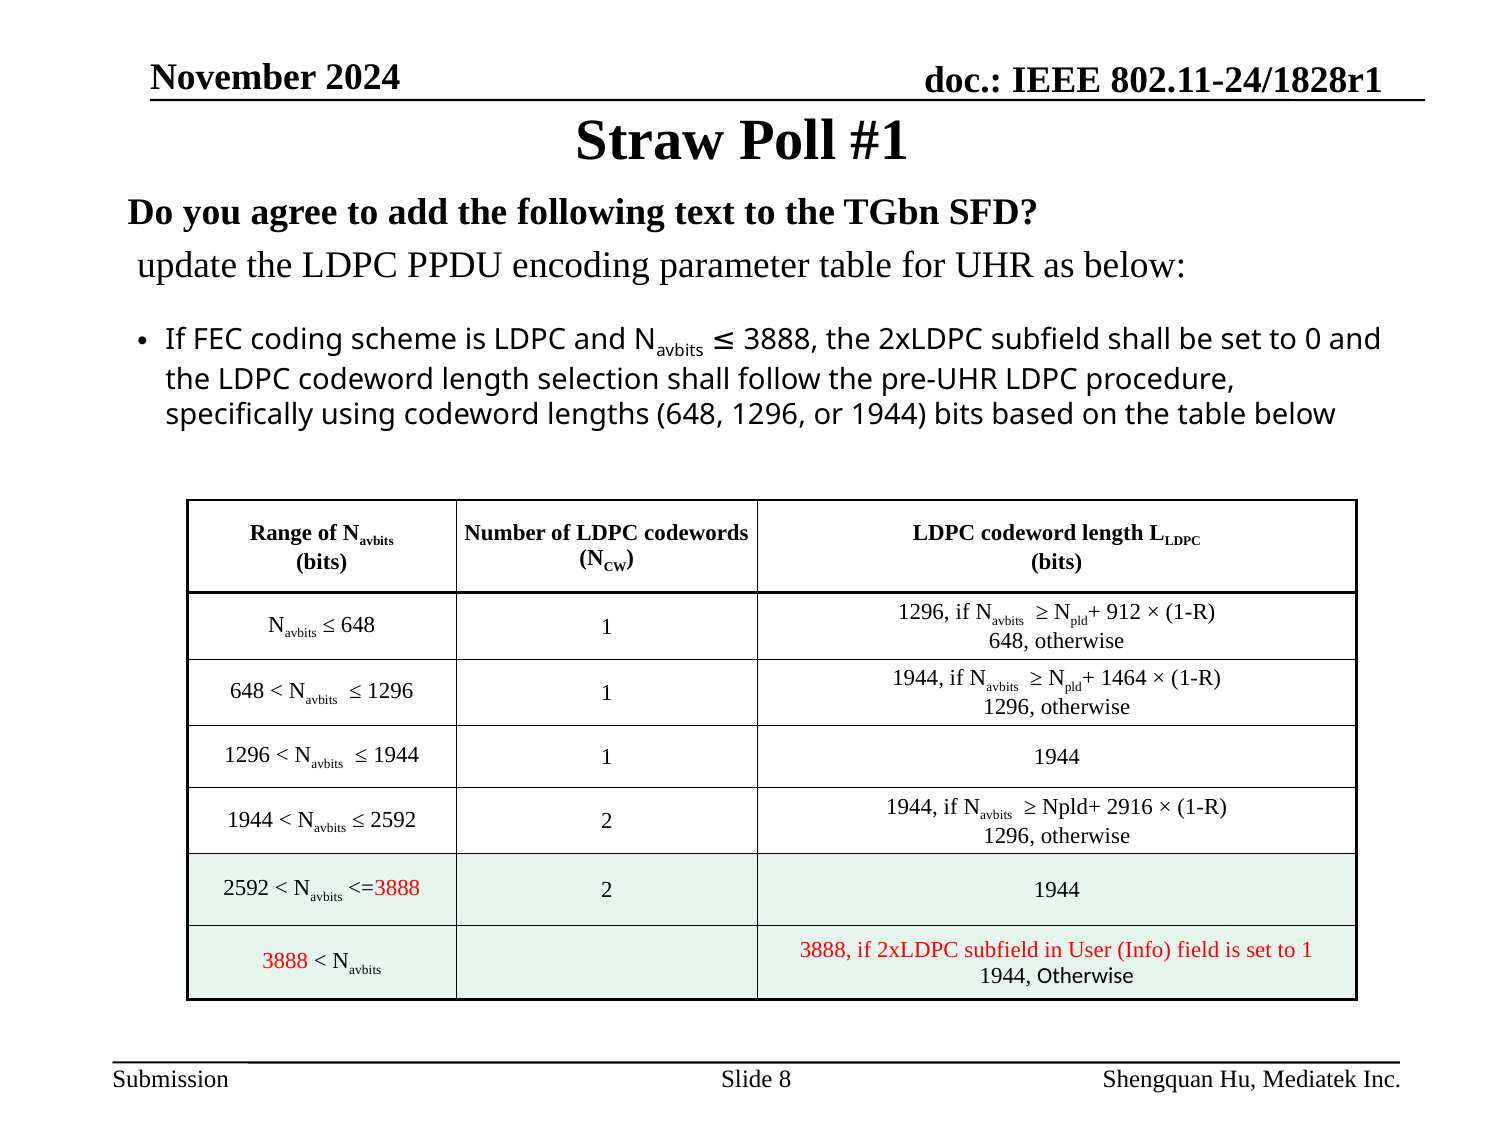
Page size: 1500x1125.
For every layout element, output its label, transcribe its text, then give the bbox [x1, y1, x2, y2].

text_box If FEC coding scheme is LDPC and Navbits ≤ 3888, the 2xLDPC subfield shall be set to 0 and the LDPC codeword length selection shall follow the pre-UHR LDPC procedure, specifically using codeword lengths (648, 1296, or 1944) bits based on the table below [122, 313, 1402, 438]
title Straw Poll #1 [112, 112, 1388, 160]
slide_number Slide 8 [712, 1061, 800, 1093]
list Do you agree to add the following text to the TGbn SFD? update the LDPC PPDU encoding parameter table for UHR as below: [112, 179, 1388, 293]
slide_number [149, 51, 404, 98]
footer Shengquan Hu, Mediatek Inc. [1098, 1061, 1402, 1093]
